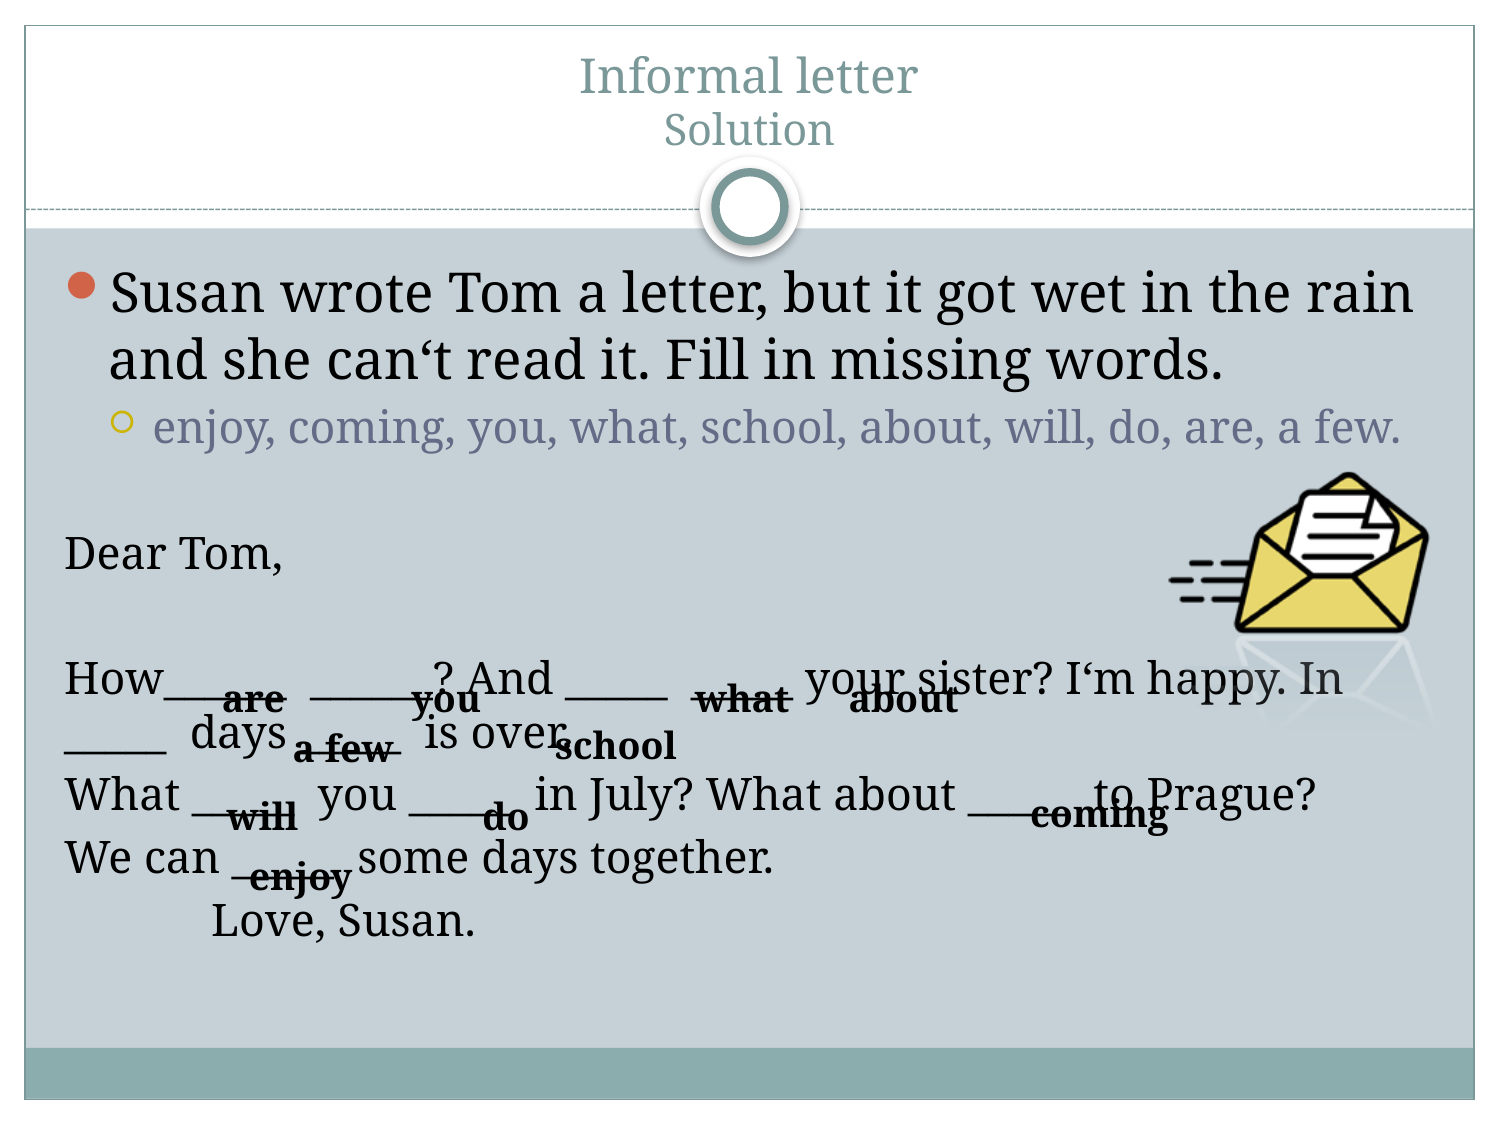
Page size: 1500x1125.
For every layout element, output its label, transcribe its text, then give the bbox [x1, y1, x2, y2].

text_box you [396, 667, 496, 727]
text_box do [467, 785, 545, 846]
text_box coming [1015, 782, 1185, 843]
text_box enjoy [234, 845, 368, 906]
text_box what [679, 667, 805, 727]
text_box a few [277, 717, 409, 778]
text_box are [207, 667, 301, 727]
text_box school [540, 715, 692, 775]
text_box will [211, 785, 314, 846]
picture [1151, 455, 1460, 765]
title Informal letter Solution [49, 37, 1450, 162]
list Susan wrote Tom a letter, but it got wet in the rain and she can‘t read it. Fill in missing words. enjoy, coming, you, what, school, about, will, do, are, a few. Dear Tom, How______ ______? And _____ _____ your sister? I‘m happy. In _____ days _____ is over. What _____ you _____ in July? What about _____ to Prague? We can _____ some days together. Love, Susan. [49, 250, 1445, 1001]
text_box about [833, 667, 974, 727]
